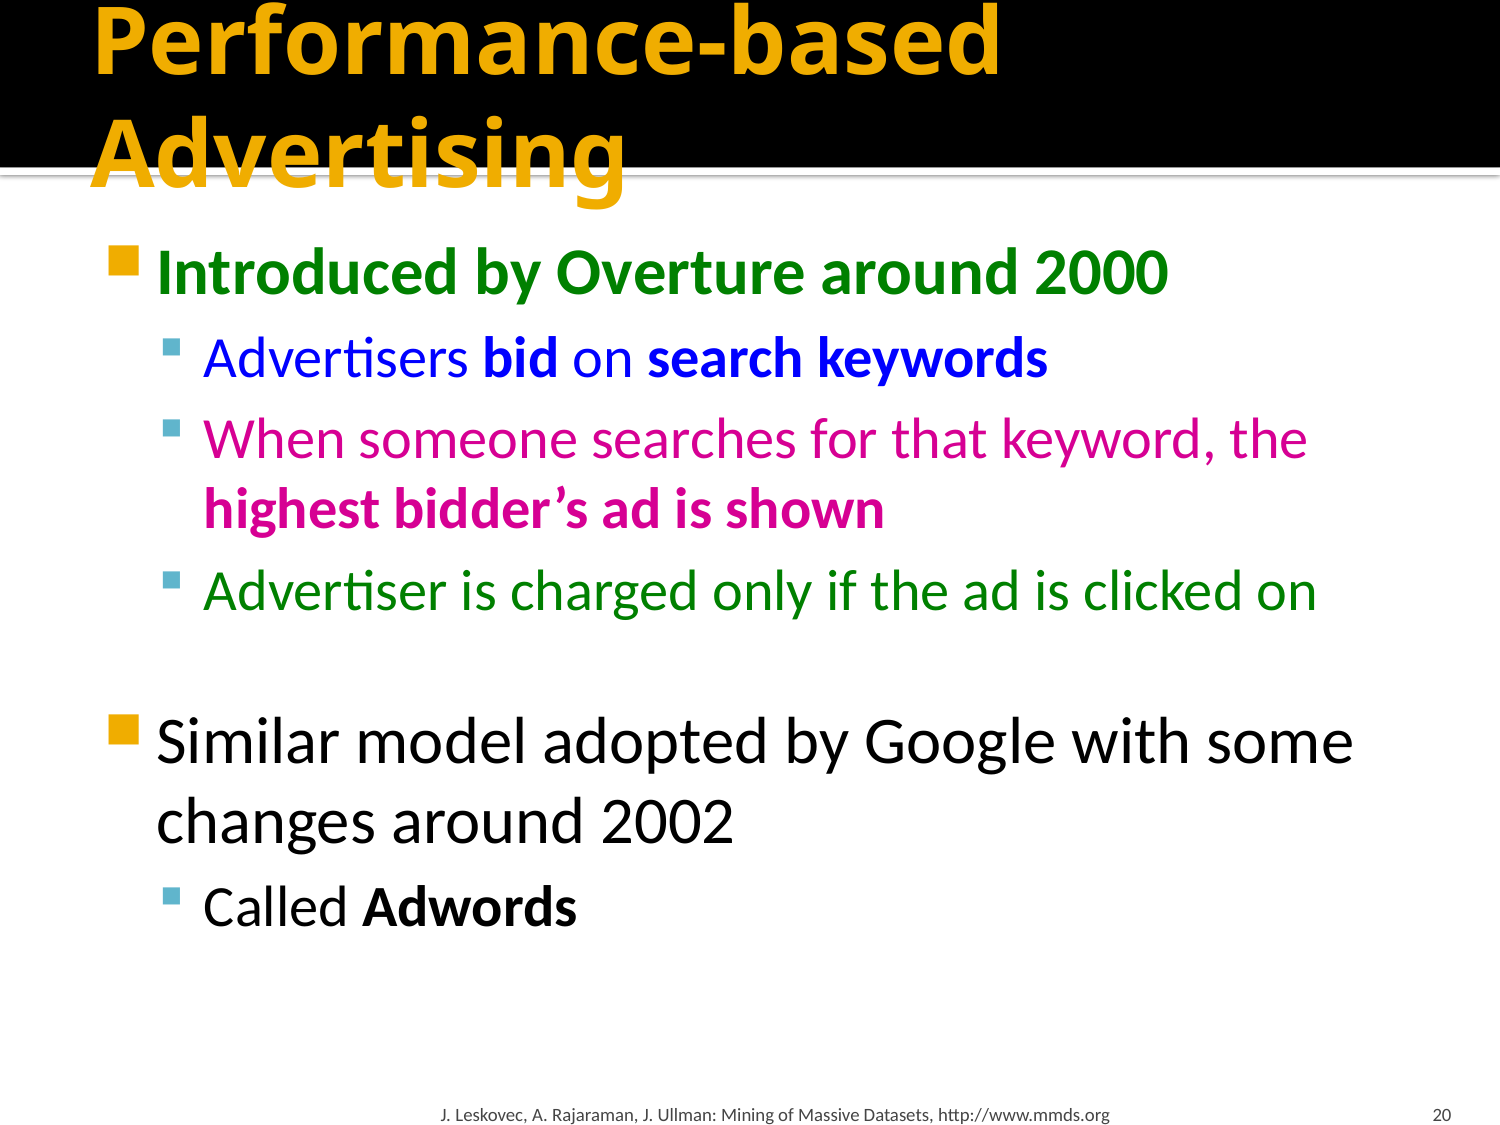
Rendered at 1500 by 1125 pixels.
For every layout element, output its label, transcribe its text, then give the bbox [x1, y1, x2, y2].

footer J. Leskovec, A. Rajaraman, J. Ullman: Mining of Massive Datasets, http://www.mmds.org [433, 1080, 1337, 1125]
title Performance-based Advertising [75, 12, 1425, 175]
list Introduced by Overture around 2000 Advertisers bid on search keywords When someone searches for that keyword, the highest bidder’s ad is shown Advertiser is charged only if the ad is clicked on Similar model adopted by Google with some changes around 2002 Called Adwords [75, 212, 1425, 1075]
slide_number 20 [1345, 1080, 1467, 1125]
